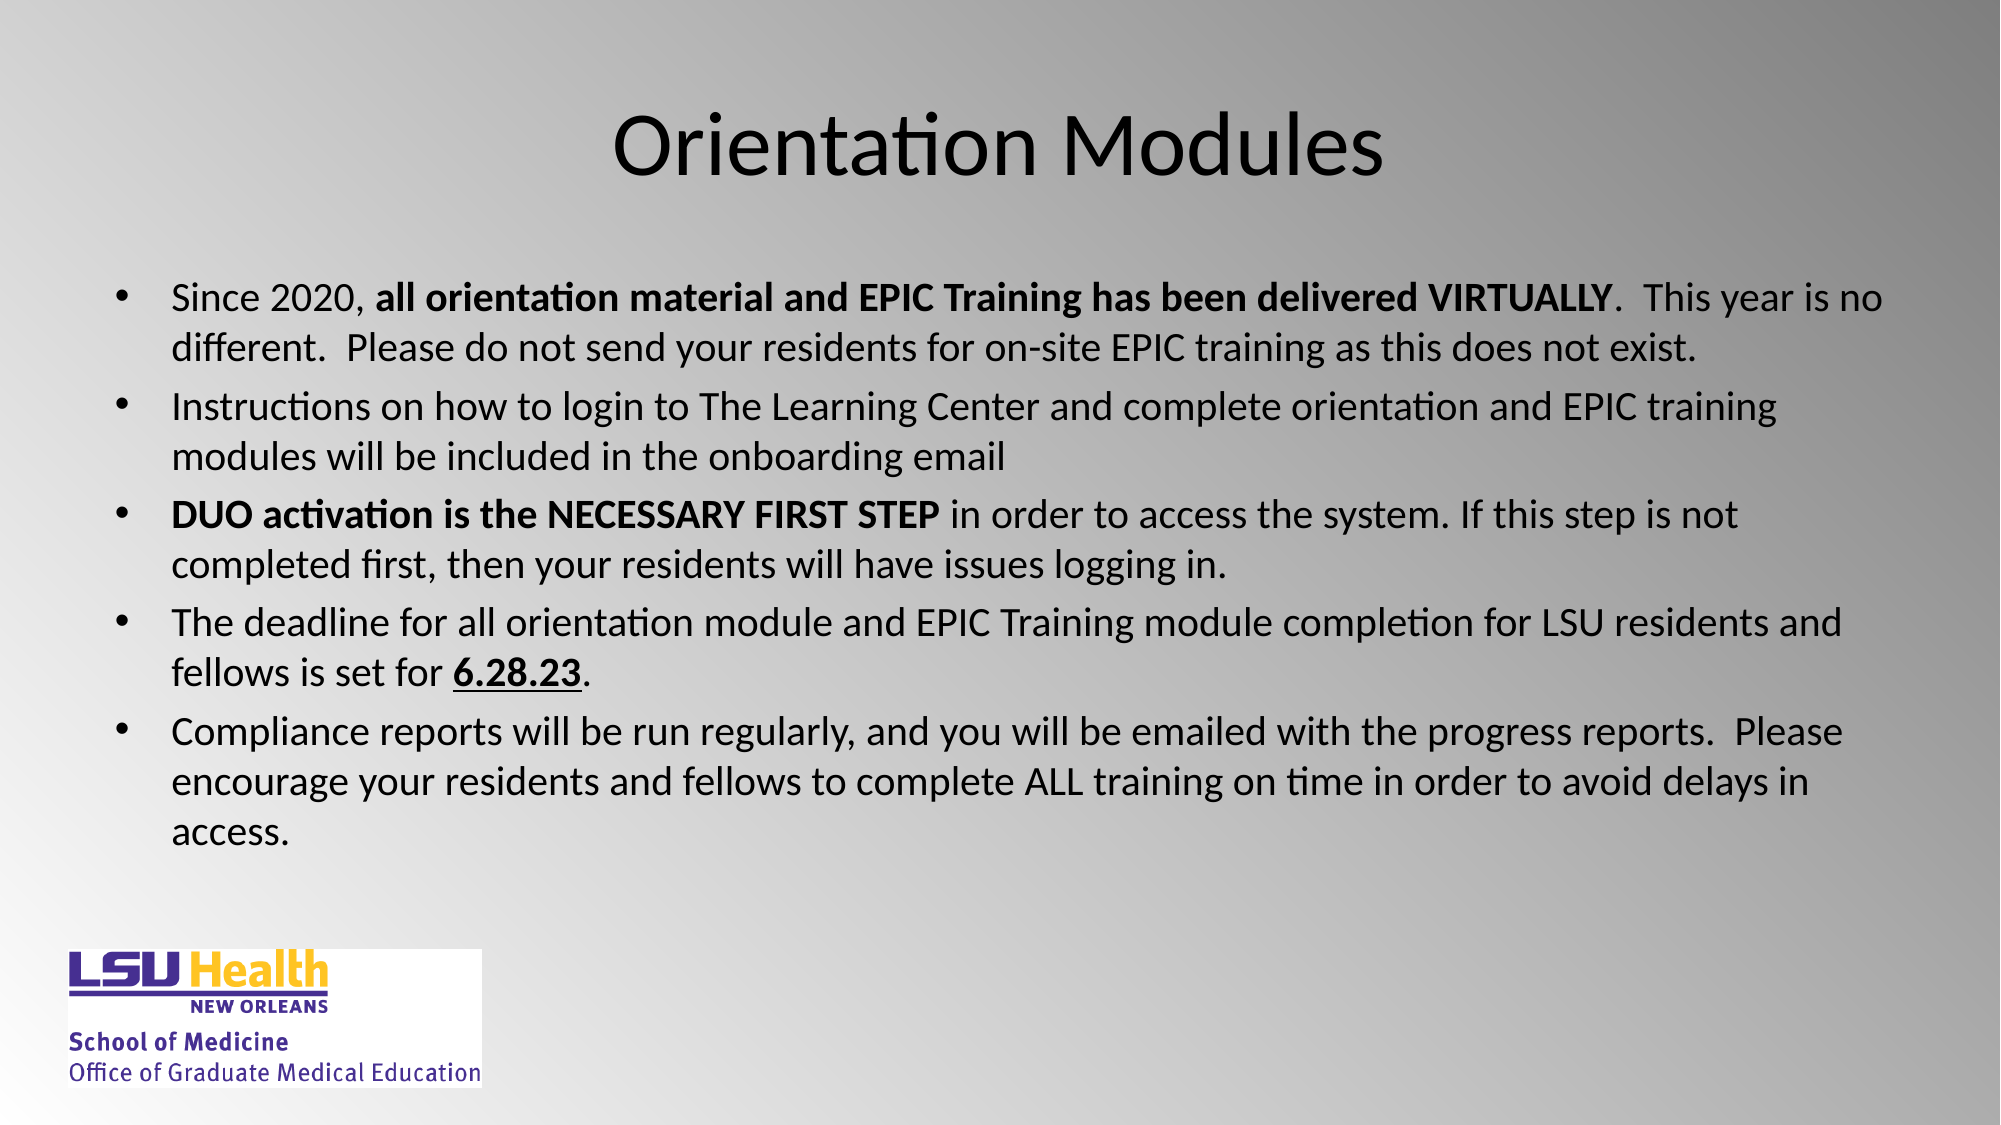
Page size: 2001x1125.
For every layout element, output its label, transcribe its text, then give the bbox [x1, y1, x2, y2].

title Orientation Modules [99, 45, 1900, 233]
list Since 2020, all orientation material and EPIC Training has been delivered VIRTUALLY. This year is no different. Please do not send your residents for on-site EPIC training as this does not exist. Instructions on how to login to The Learning Center and complete orientation and EPIC training modules will be included in the onboarding email DUO activation is the NECESSARY FIRST STEP in order to access the system. If this step is not completed first, then your residents will have issues logging in. The deadline for all orientation module and EPIC Training module completion for LSU residents and fellows is set for 6.28.23. Compliance reports will be run regularly, and you will be emailed with the progress reports. Please encourage your residents and fellows to complete ALL training on time in order to avoid delays in access. [99, 262, 1900, 1005]
picture [68, 949, 482, 1088]
